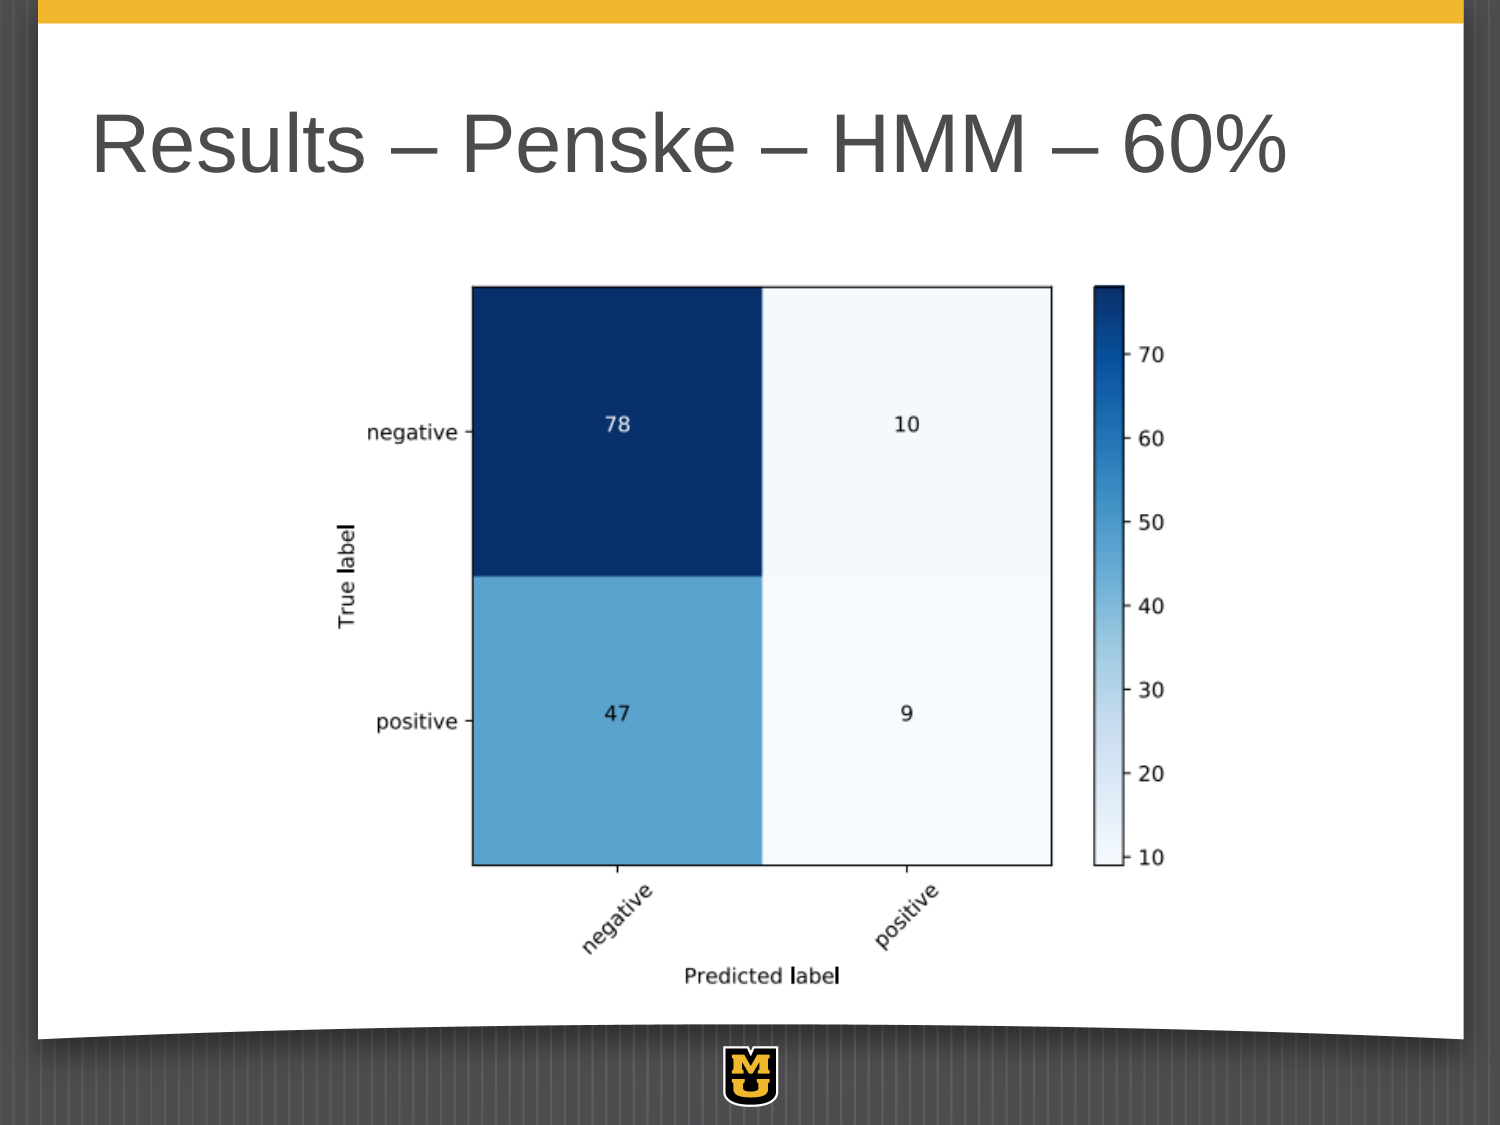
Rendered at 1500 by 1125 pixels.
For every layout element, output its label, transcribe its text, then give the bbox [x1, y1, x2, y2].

title Results – Penske – HMM – 60% [75, 45, 1425, 233]
picture [0, 0, 1500, 1125]
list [323, 265, 1177, 1002]
